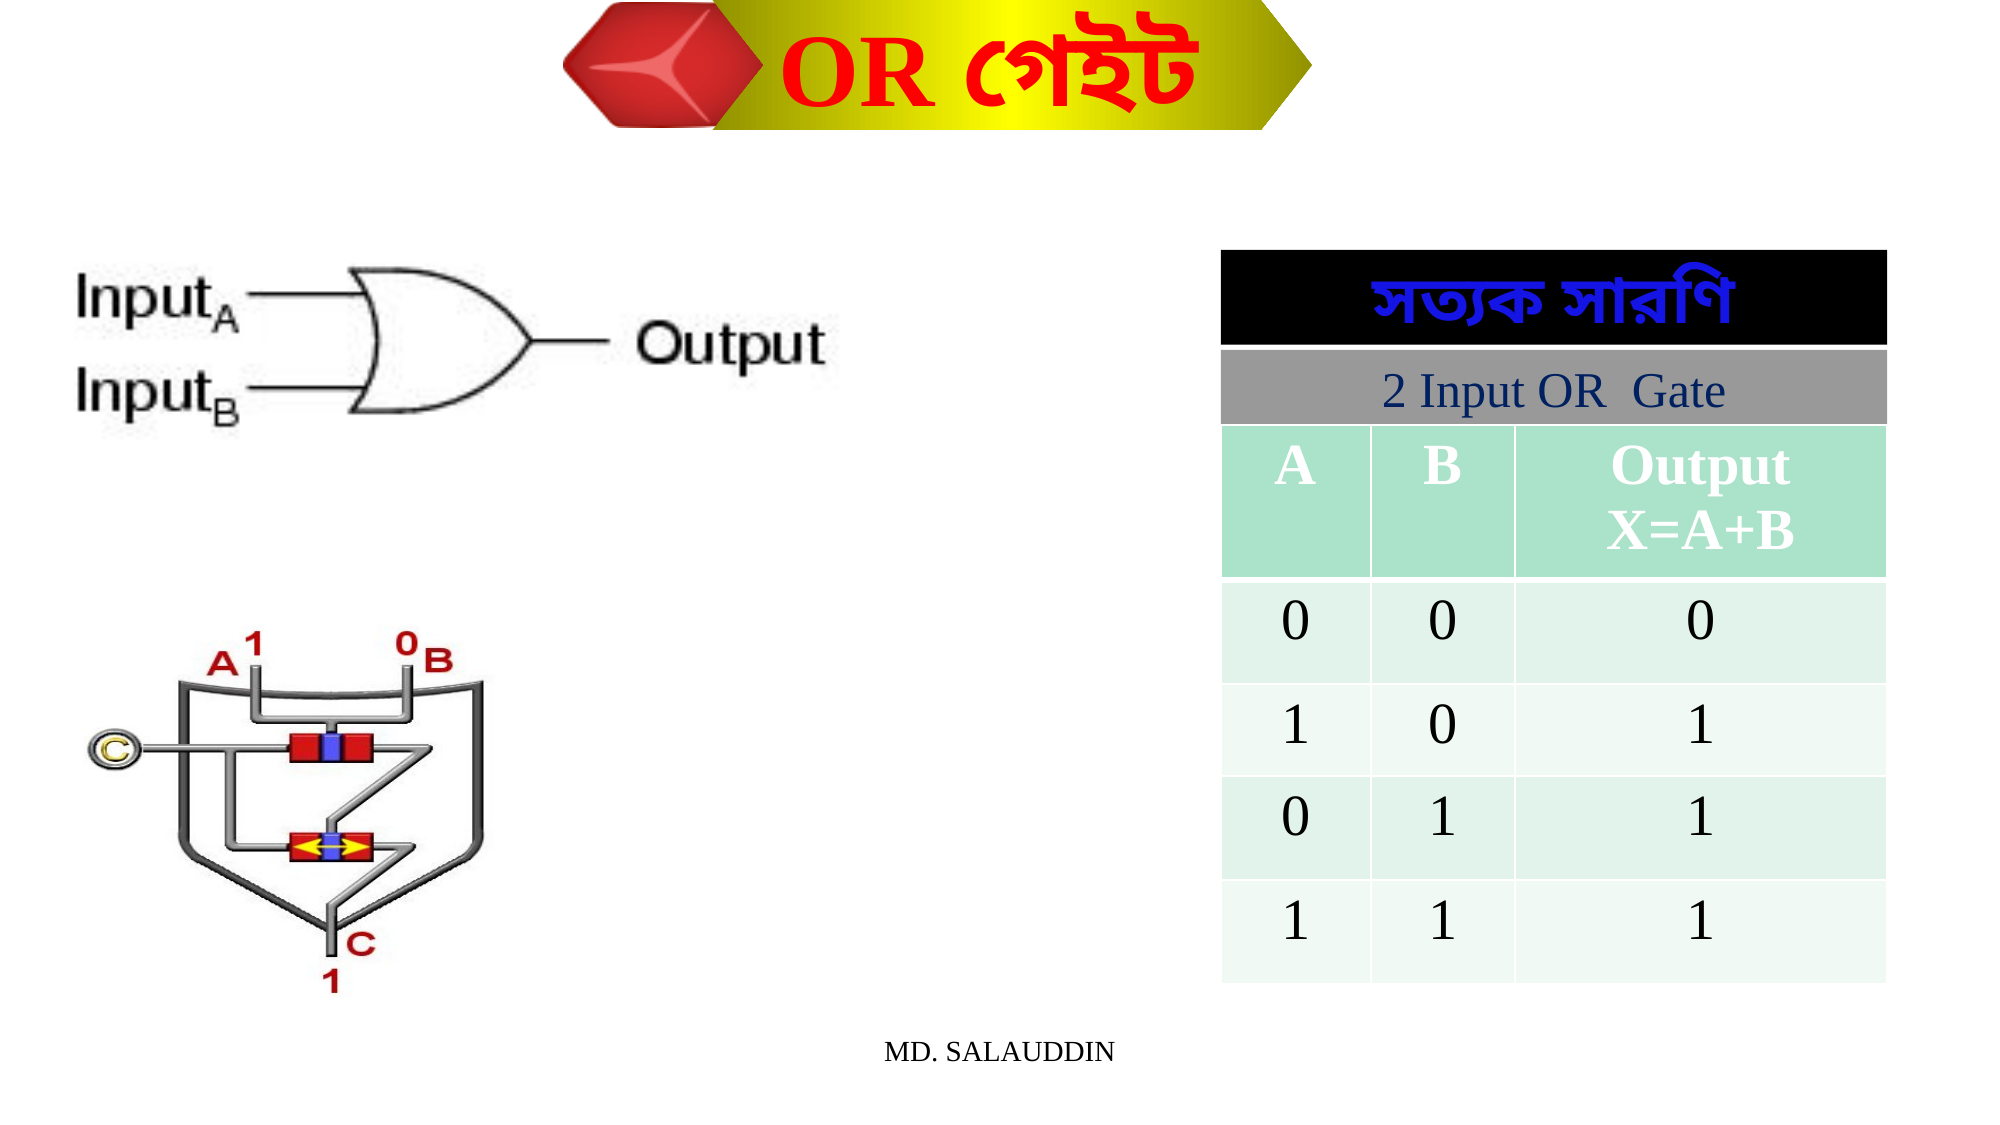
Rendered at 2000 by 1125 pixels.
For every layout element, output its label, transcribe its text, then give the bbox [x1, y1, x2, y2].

table_header B [1372, 426, 1514, 577]
picture [83, 609, 568, 1013]
table_cell 0 [1372, 685, 1514, 775]
picture [563, 2, 777, 128]
table_cell 1 [1516, 685, 1886, 775]
text_box 2 Input OR Gate [1220, 349, 1888, 424]
table_cell 0 [1222, 583, 1370, 683]
picture [49, 199, 850, 476]
table_cell 1 [1372, 881, 1514, 983]
table_header A [1222, 426, 1370, 577]
table_cell 1 [1516, 881, 1886, 983]
table_cell 1 [1372, 777, 1514, 879]
text_box সত্যক সারণি [1220, 249, 1888, 345]
table_cell 1 [1222, 881, 1370, 983]
table_cell 0 [1516, 583, 1886, 683]
table_header Output X=A+B [1516, 426, 1886, 577]
text_box OR গেইট [774, 0, 1313, 131]
table_cell 0 [1222, 777, 1370, 879]
table_cell 1 [1222, 685, 1370, 775]
table_cell 0 [1372, 583, 1514, 683]
footer MD. SALAUDDIN [682, 1024, 1317, 1101]
table_cell 1 [1516, 777, 1886, 879]
